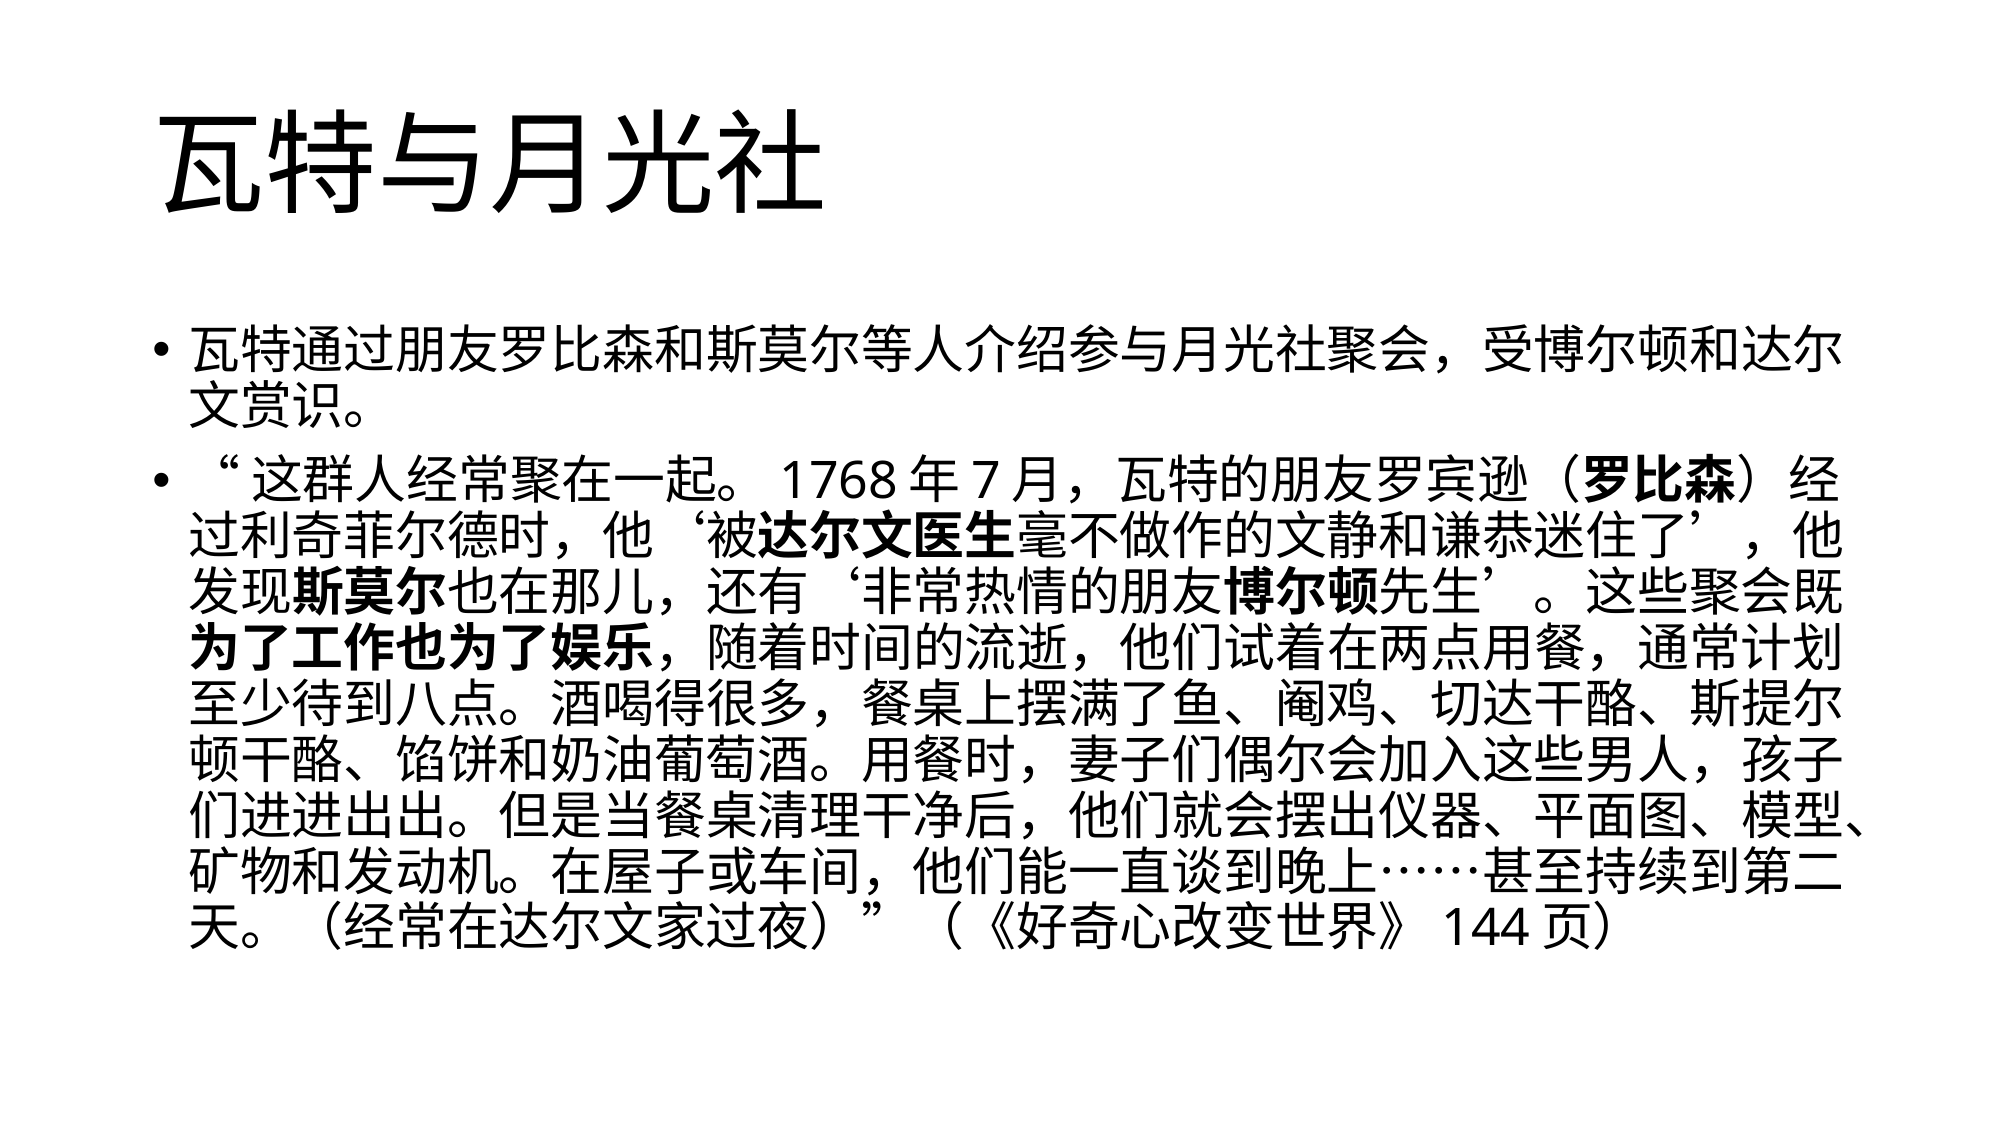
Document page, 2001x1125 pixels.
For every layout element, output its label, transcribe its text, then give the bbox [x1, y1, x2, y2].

list 瓦特通过朋友罗比森和斯莫尔等人介绍参与月光社聚会，受博尔顿和达尔文赏识。 “这群人经常聚在一起。1768年7月，瓦特的朋友罗宾逊（罗比森）经过利奇菲尔德时，他‘被达尔文医生毫不做作的文静和谦恭迷住了’，他发现斯莫尔也在那儿，还有‘非常热情的朋友博尔顿先生’。这些聚会既为了工作也为了娱乐，随着时间的流逝，他们试着在两点用餐，通常计划至少待到八点。酒喝得很多，餐桌上摆满了鱼、阉鸡、切达干酪、斯提尔顿干酪、馅饼和奶油葡萄酒。用餐时，妻子们偶尔会加入这些男人，孩子们进进出出。但是当餐桌清理干净后，他们就会摆出仪器、平面图、模型、矿物和发动机。在屋子或车间，他们能一直谈到晚上……甚至持续到第二天。（经常在达尔文家过夜）”（《好奇心改变世界》144页） [137, 316, 1863, 1014]
title 瓦特与月光社 [137, 59, 1863, 278]
